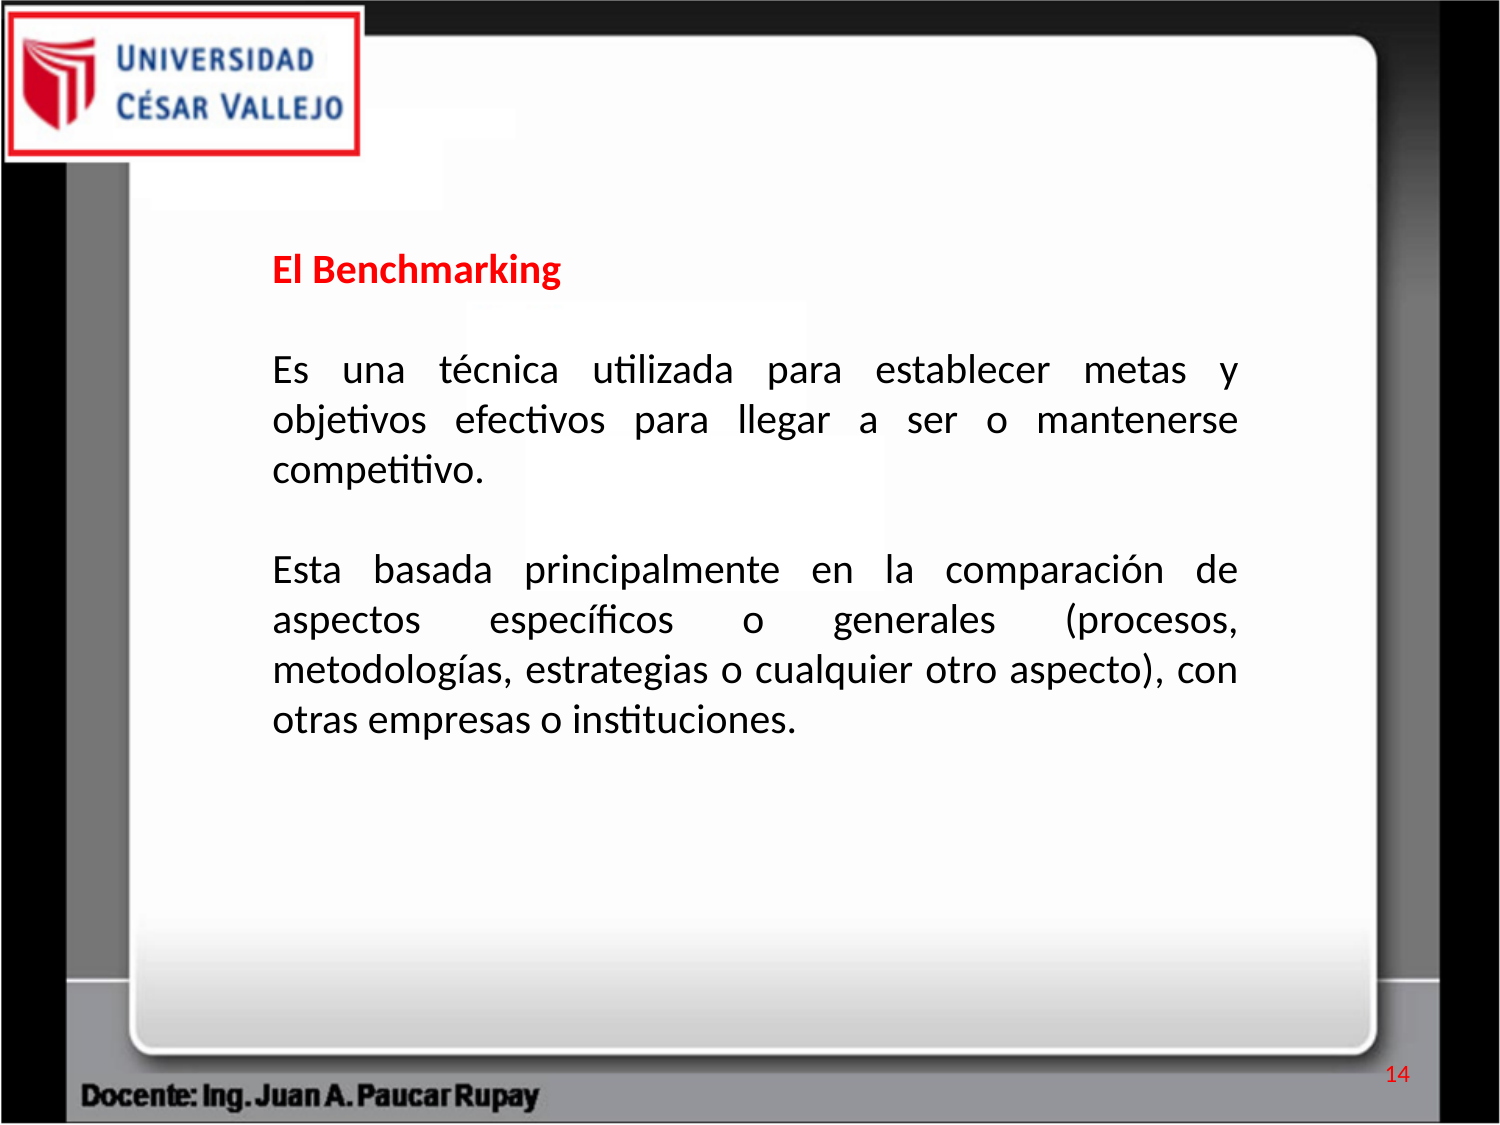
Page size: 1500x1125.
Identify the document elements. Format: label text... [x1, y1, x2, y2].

slide_number 14 [1074, 1042, 1425, 1103]
text_box El Benchmarking Es una técnica utilizada para establecer metas y objetivos efectivos para llegar a ser o mantenerse competitivo. Esta basada principalmente en la comparación de aspectos específicos o generales (procesos, metodologías, estrategias o cualquier otro aspecto), con otras empresas o instituciones. [257, 234, 1254, 750]
picture [0, 0, 1500, 1125]
